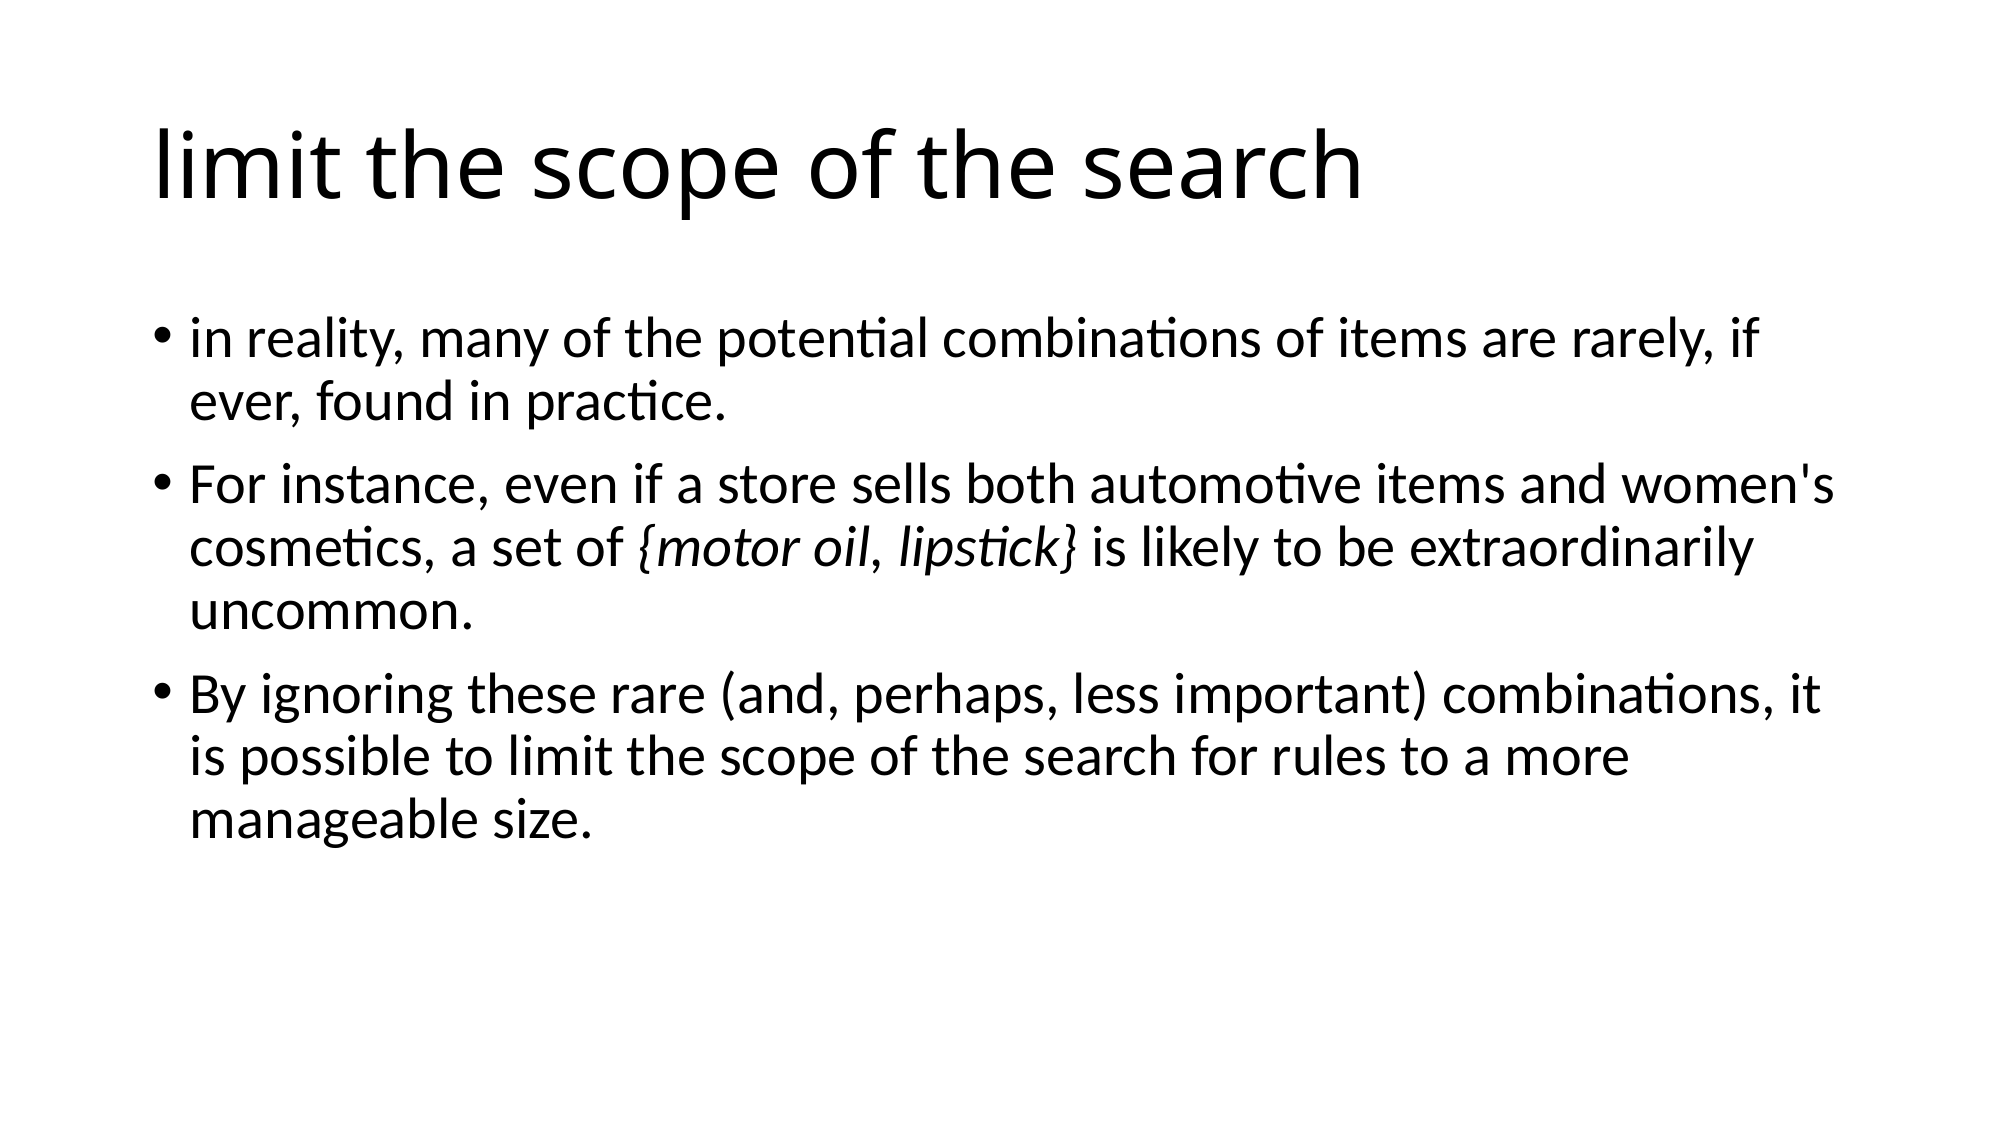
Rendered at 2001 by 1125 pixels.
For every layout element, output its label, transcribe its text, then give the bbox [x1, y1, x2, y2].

title limit the scope of the search [137, 59, 1863, 278]
list in reality, many of the potential combinations of items are rarely, if ever, found in practice. For instance, even if a store sells both automotive items and women's cosmetics, a set of {motor oil, lipstick} is likely to be extraordinarily uncommon. By ignoring these rare (and, perhaps, less important) combinations, it is possible to limit the scope of the search for rules to a more manageable size. [137, 299, 1863, 1014]
